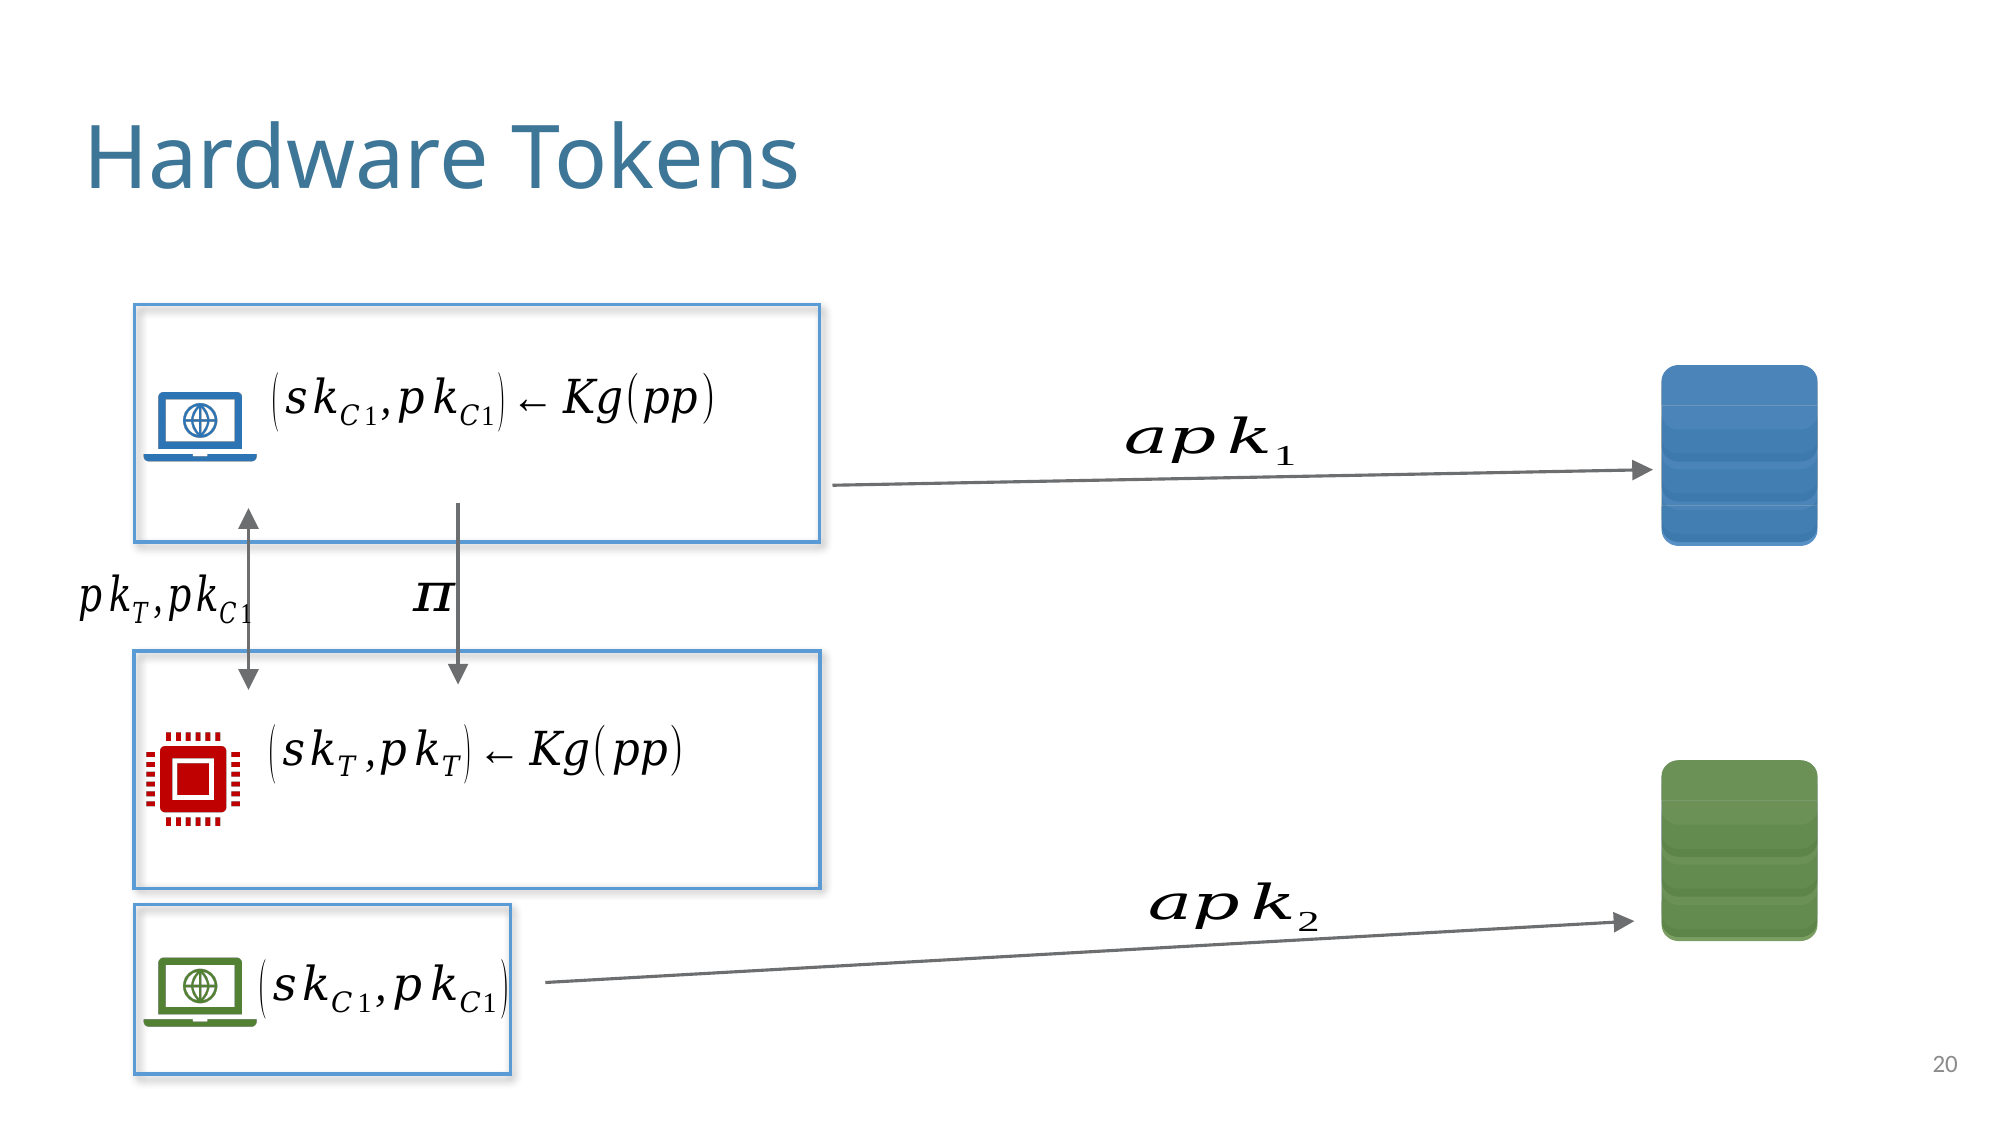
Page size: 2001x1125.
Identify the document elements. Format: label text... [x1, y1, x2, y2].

text_box [133, 304, 821, 543]
slide_number 20 [1853, 1019, 1974, 1106]
picture [134, 720, 252, 839]
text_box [1661, 365, 1818, 542]
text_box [832, 469, 1653, 486]
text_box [545, 921, 1635, 983]
title Hardware Tokens [68, 97, 1932, 223]
text_box [133, 904, 511, 1075]
text_box [1667, 542, 1812, 546]
picture [140, 933, 259, 1051]
text_box [133, 650, 821, 889]
picture [140, 367, 259, 486]
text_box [1661, 760, 1818, 938]
text_box [1668, 938, 1811, 942]
